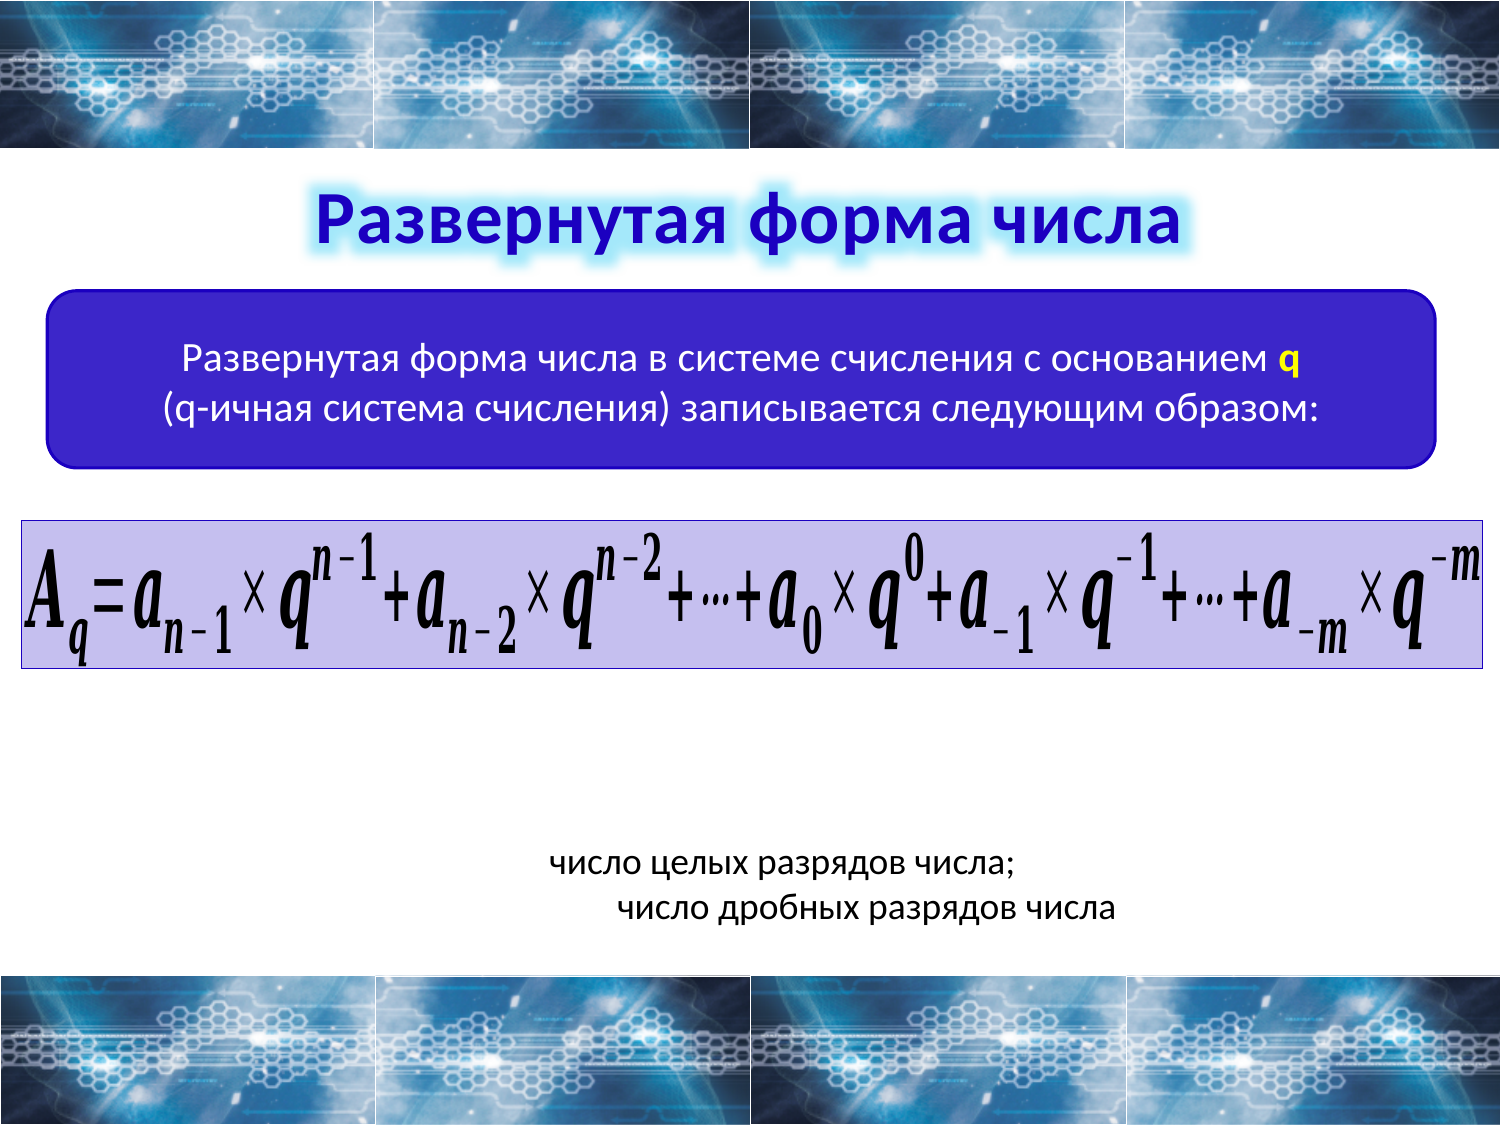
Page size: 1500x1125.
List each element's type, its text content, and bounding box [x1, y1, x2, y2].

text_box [0, 975, 1500, 1125]
text_box Развернутая форма числа в системе счисления с основанием q (q-ичная система счисления) записывается следующим образом: [45, 289, 1437, 470]
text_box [0, 0, 1500, 150]
text_box Развернутая форма числа [300, 161, 1200, 267]
